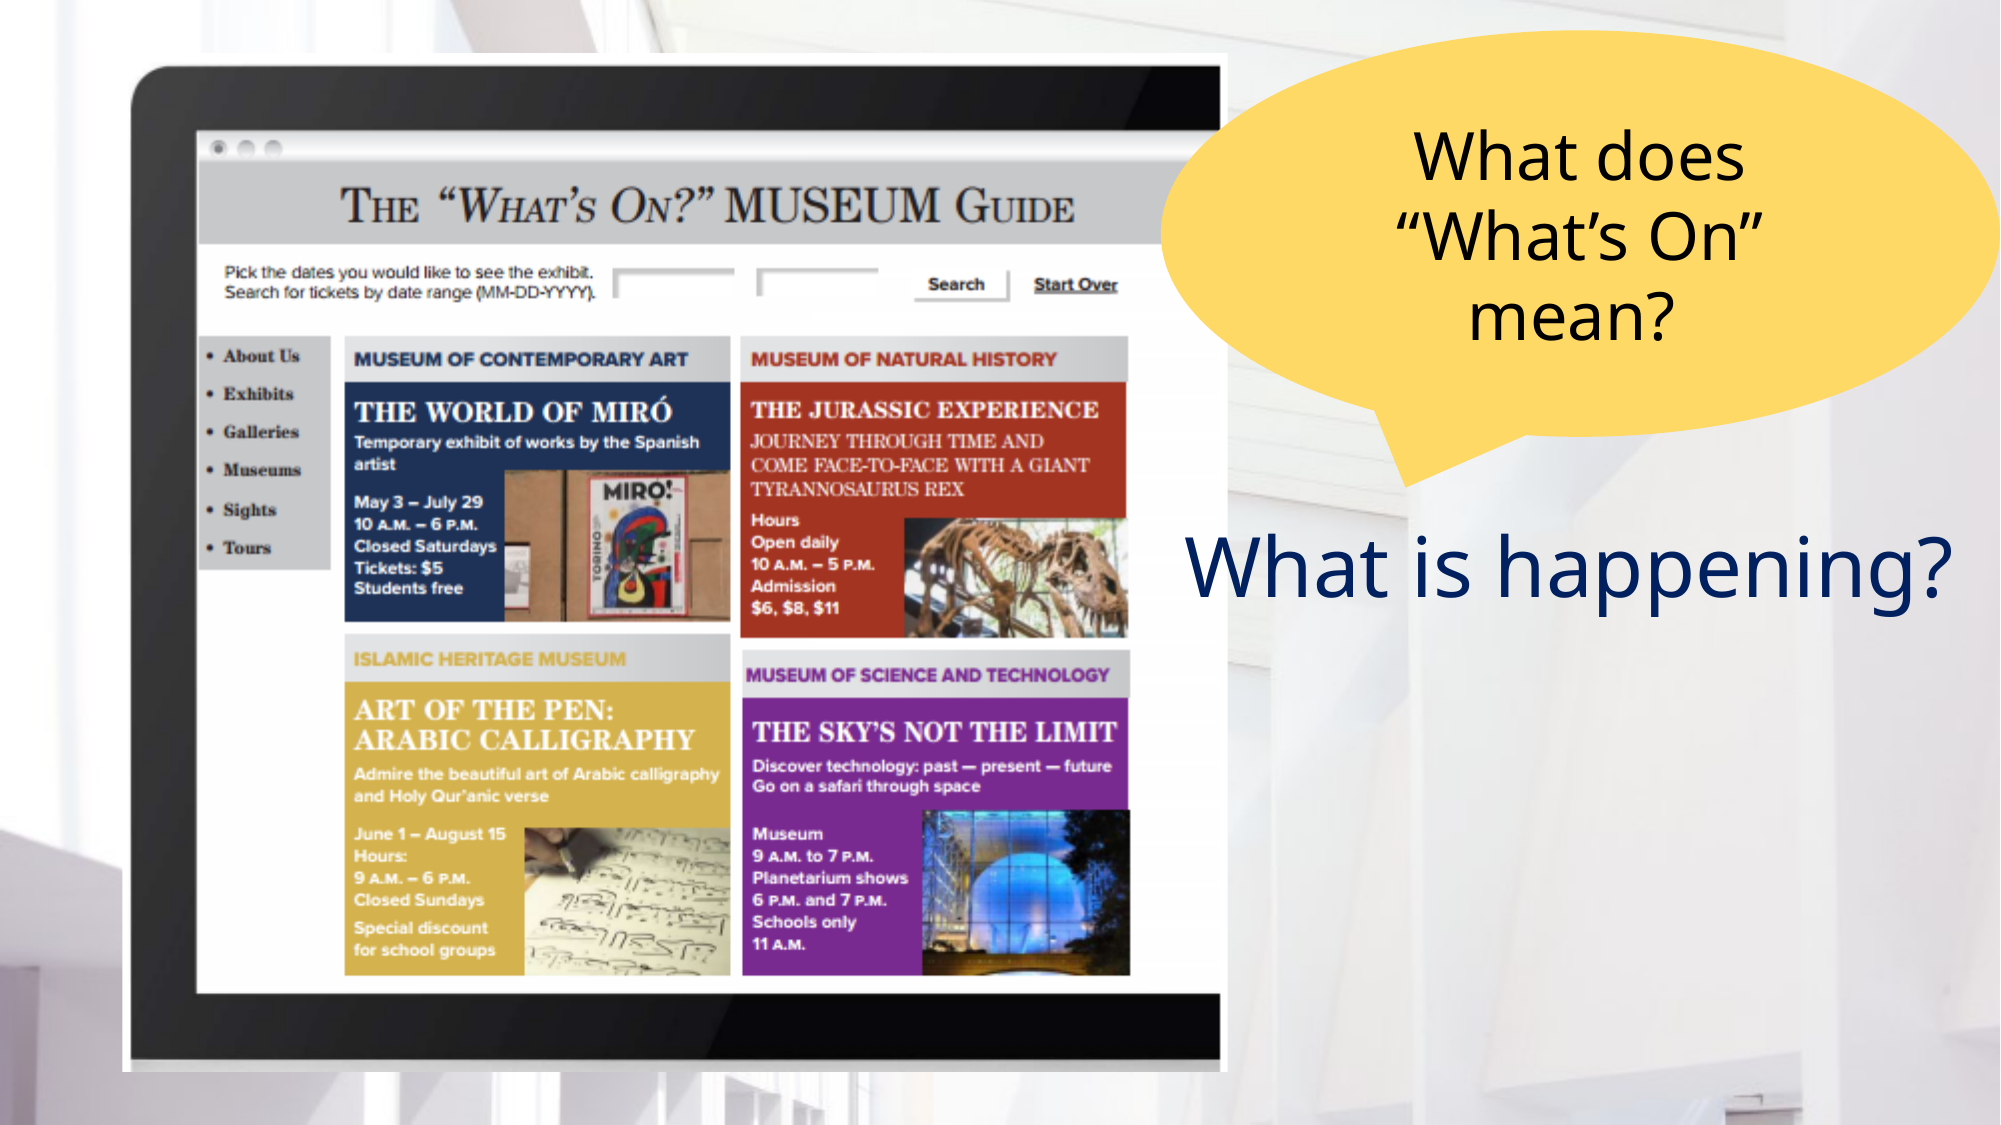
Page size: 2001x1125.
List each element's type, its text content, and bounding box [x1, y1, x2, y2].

text_box What is happening? [1228, 506, 1992, 622]
picture [0, 0, 2001, 1125]
text_box What does “What’s On” mean? [1228, 29, 2000, 490]
